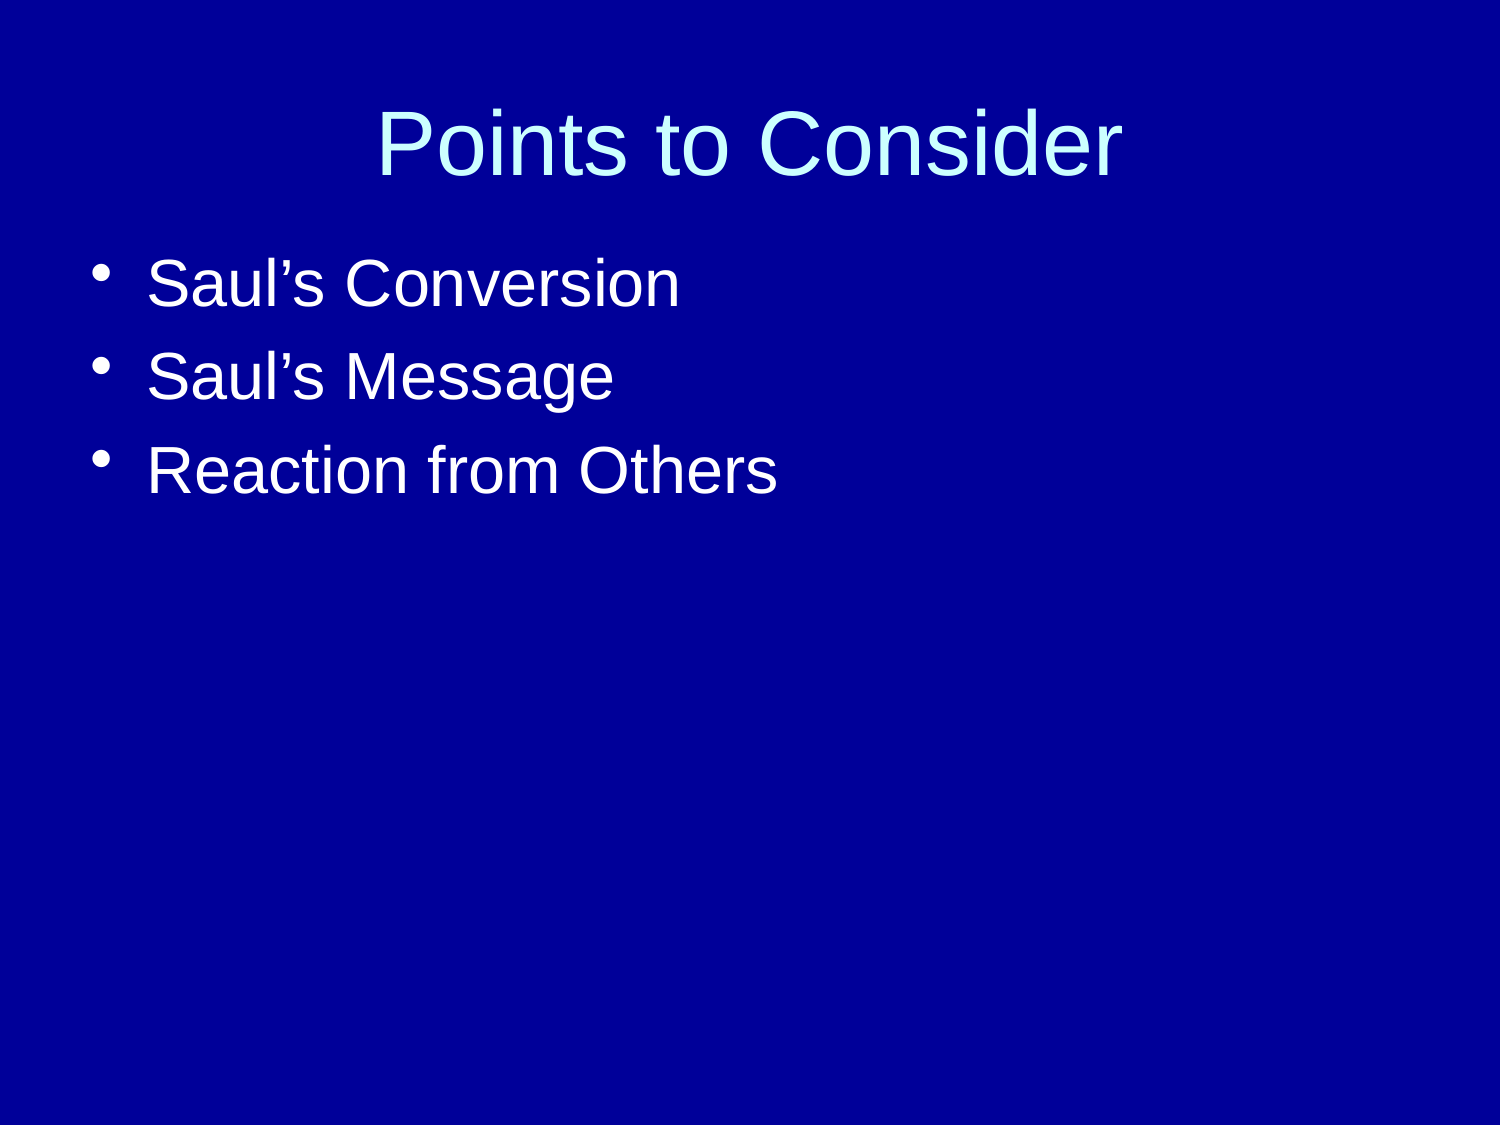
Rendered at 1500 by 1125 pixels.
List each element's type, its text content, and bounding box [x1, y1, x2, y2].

list Saul’s Conversion Saul’s Message Reaction from Others [74, 232, 1426, 1006]
title Points to Consider [74, 44, 1426, 232]
